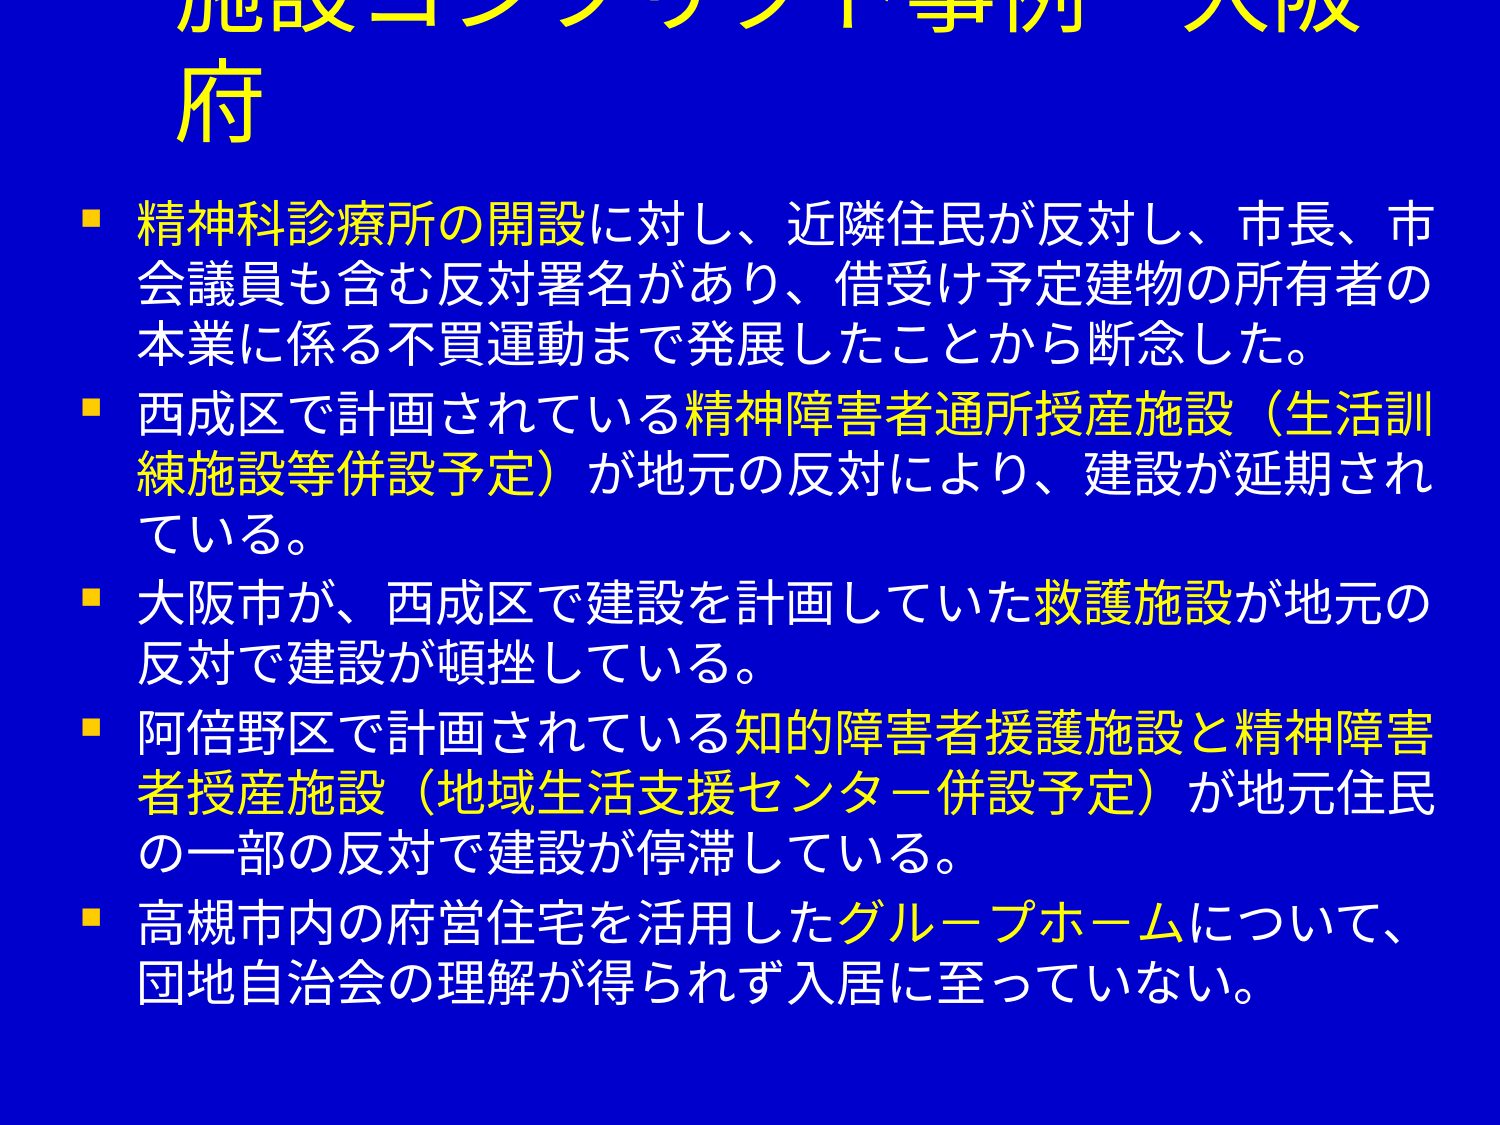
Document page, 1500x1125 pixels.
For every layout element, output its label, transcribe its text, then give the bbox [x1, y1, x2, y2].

list 精神科診療所の開設に対し、近隣住民が反対し、市長、市会議員も含む反対署名があり、借受け予定建物の所有者の本業に係る不買運動まで発展したことから断念した。 西成区で計画されている精神障害者通所授産施設（生活訓練施設等併設予定）が地元の反対により、建設が延期されている。 大阪市が、西成区で建設を計画していた救護施設が地元の反対で建設が頓挫している。 阿倍野区で計画されている知的障害者援護施設と精神障害者授産施設（地域生活支援センタ－併設予定）が地元住民の一部の反対で建設が停滞している。 高槻市内の府営住宅を活用したグル－プホ－ムについて、団地自治会の理解が得られず入居に至っていない。 [64, 184, 1469, 1047]
title 施設コンフリクト事例 大阪府 [159, 42, 1438, 162]
